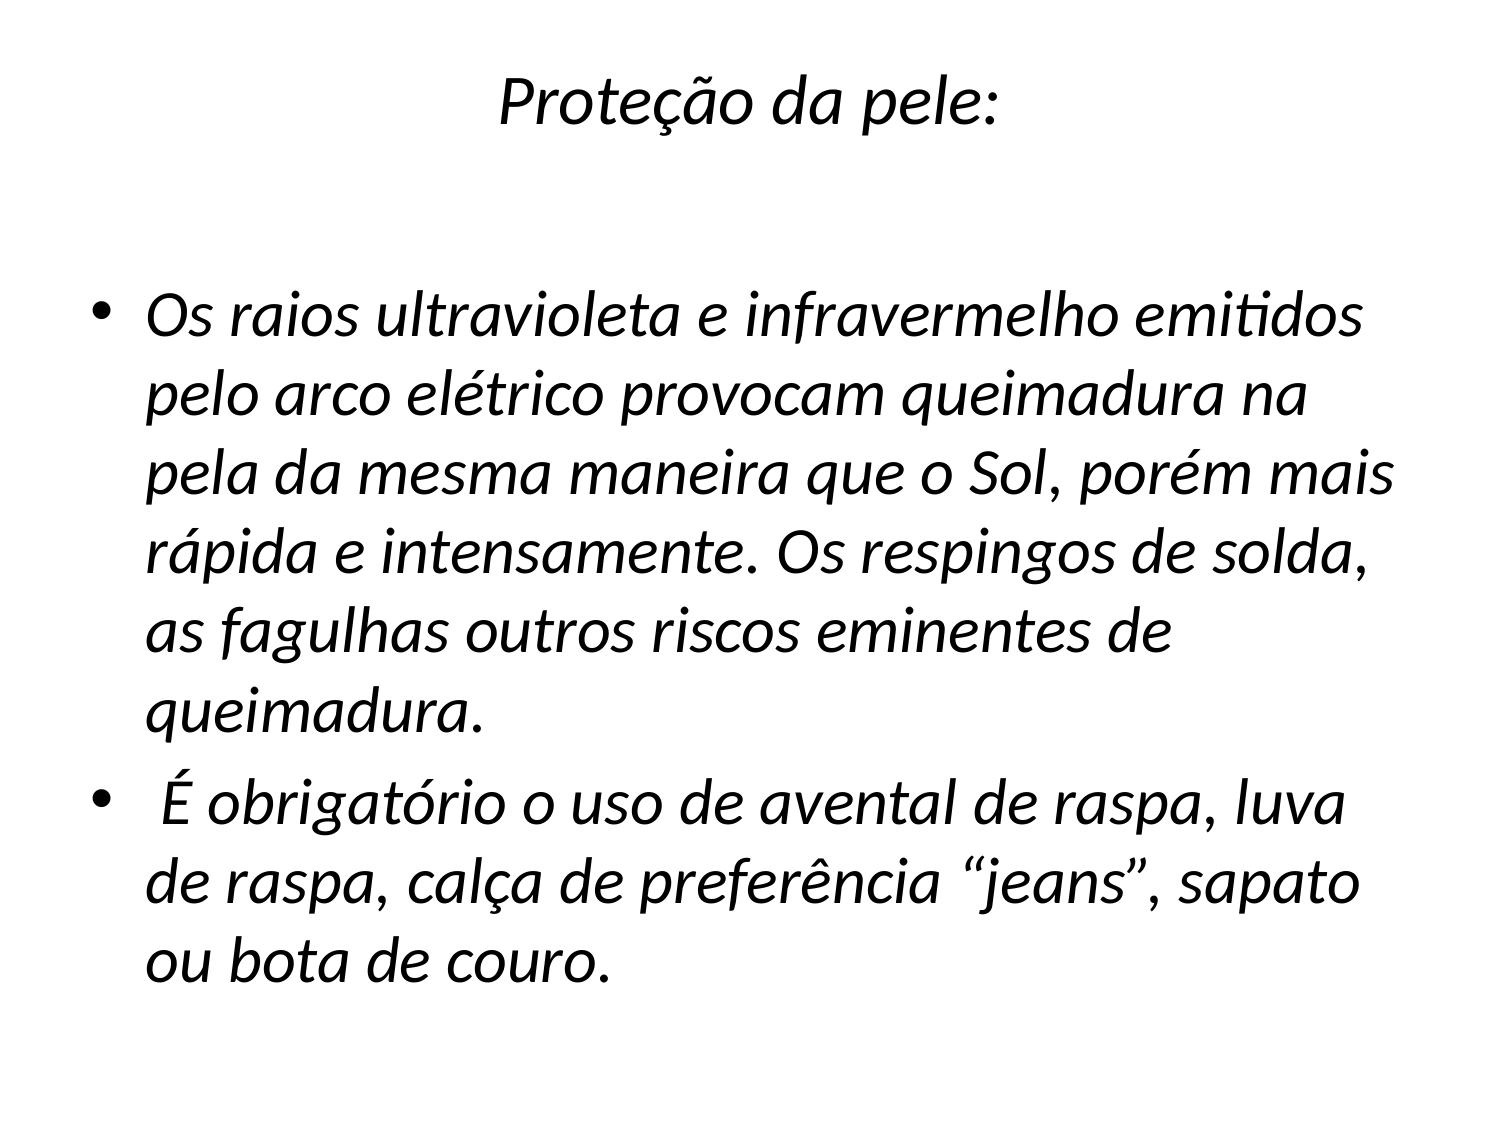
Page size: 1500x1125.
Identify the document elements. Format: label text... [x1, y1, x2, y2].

title Proteção da pele: [75, 45, 1425, 233]
list Os raios ultravioleta e infravermelho emitidos pelo arco elétrico provocam queimadura na pela da mesma maneira que o Sol, porém mais rápida e intensamente. Os respingos de solda, as fagulhas outros riscos eminentes de queimadura. É obrigatório o uso de avental de raspa, luva de raspa, calça de preferência “jeans”, sapato ou bota de couro. [75, 262, 1425, 1005]
